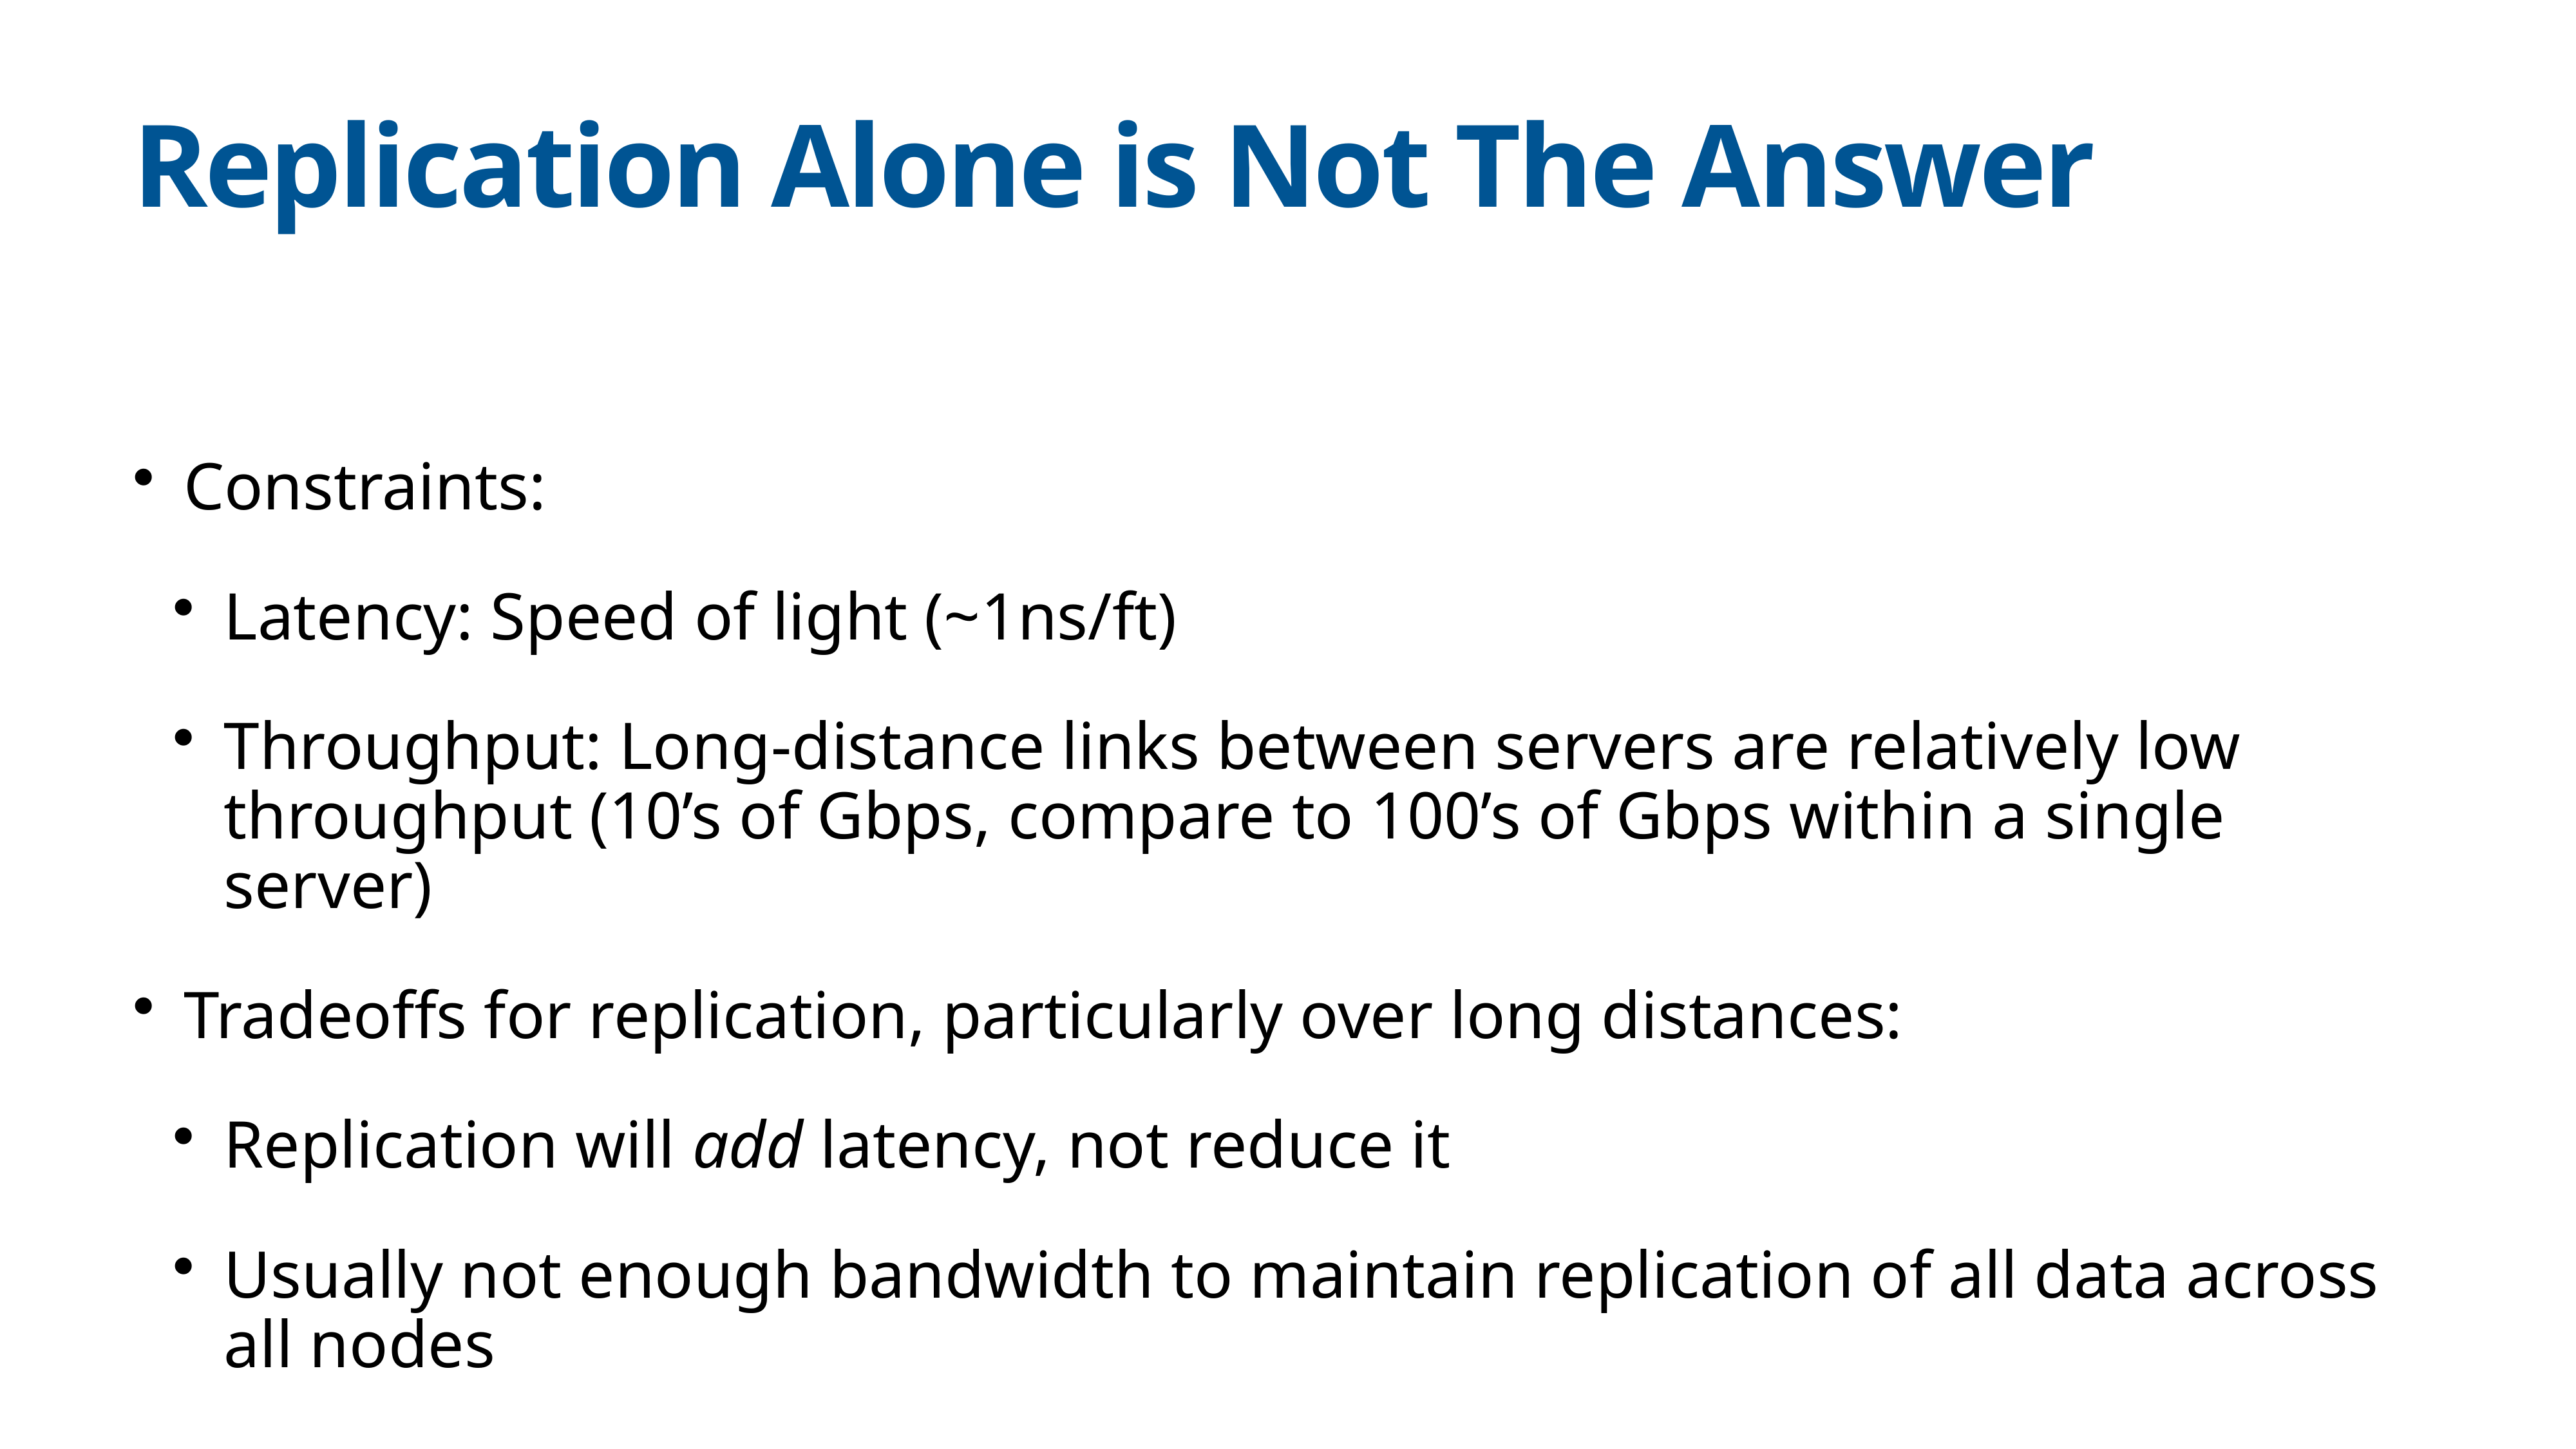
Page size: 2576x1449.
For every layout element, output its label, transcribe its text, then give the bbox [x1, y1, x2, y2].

title Replication Alone is Not The Answer [127, 113, 2449, 266]
list Constraints: Latency: Speed of light (~1ns/ft) Throughput: Long-distance links between servers are relatively low throughput (10’s of Gbps, compare to 100’s of Gbps within a single server) Tradeoffs for replication, particularly over long distances: Replication will add latency, not reduce it Usually not enough bandwidth to maintain replication of all data across all nodes [127, 448, 2449, 1321]
